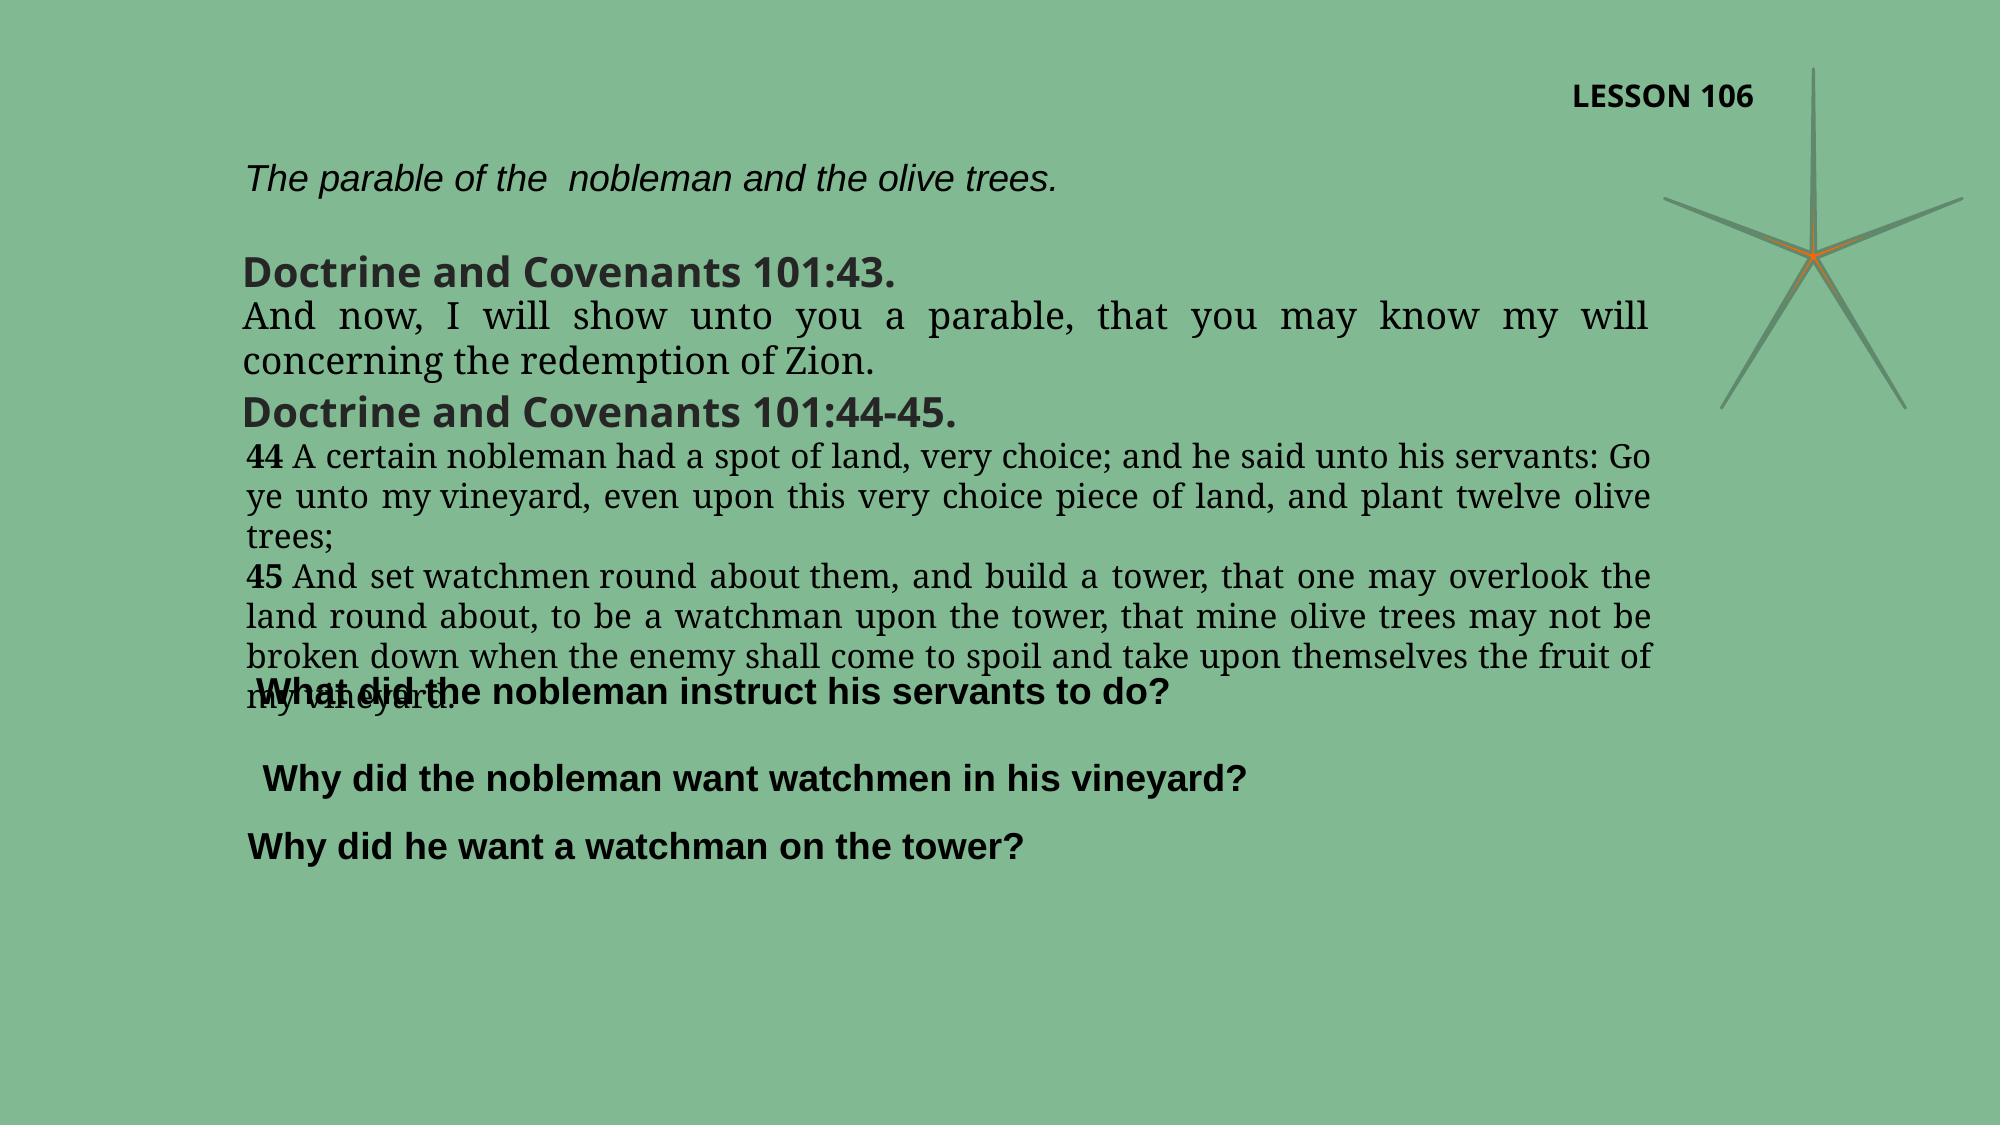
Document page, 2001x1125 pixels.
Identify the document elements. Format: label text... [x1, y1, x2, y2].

text_box The parable of the [229, 146, 553, 206]
text_box nobleman and the olive trees. [553, 146, 1075, 206]
text_box Why did he want a watchman on the tower? [232, 814, 1052, 875]
text_box And now, I will show unto you a parable, that you may know my will concerning the redemption of Zion. [227, 284, 1665, 390]
text_box [1663, 67, 1964, 410]
text_box 44 A certain nobleman had a spot of land, very choice; and he said unto his servants: Go ye unto my vineyard, even upon this very choice piece of land, and plant twelve olive trees; 45 And set watchmen round about them, and build a tower, that one may overlook the land round about, to be a watchman upon the tower, that mine olive trees may not be broken down when the enemy shall come to spoil and take upon themselves the fruit of my vineyard. [231, 428, 1669, 723]
text_box What did the nobleman instruct his servants to do? [241, 659, 1188, 720]
text_box LESSON 106 [1556, 68, 1773, 147]
text_box Doctrine and Covenants 101:43. [227, 238, 912, 284]
text_box Why did the nobleman want watchmen in his vineyard? [247, 746, 1275, 807]
text_box Doctrine and Covenants 101:44-45. [226, 378, 973, 444]
